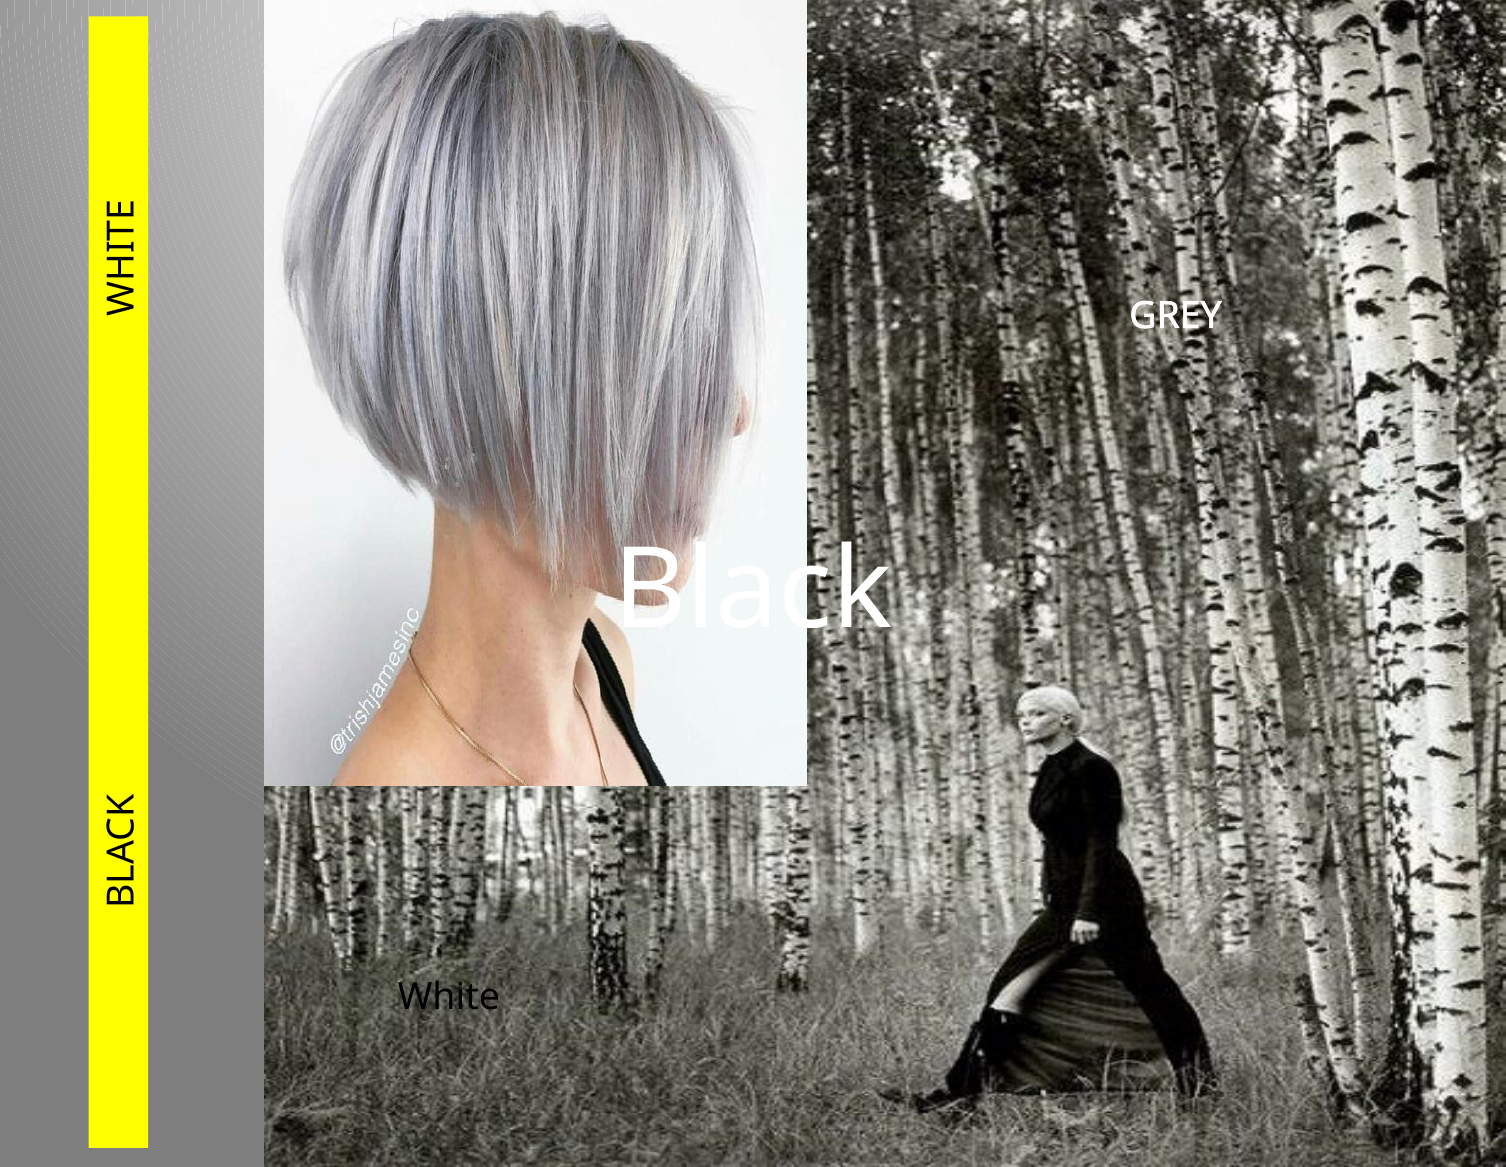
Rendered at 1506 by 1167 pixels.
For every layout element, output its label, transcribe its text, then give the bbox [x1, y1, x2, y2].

picture [264, 0, 1506, 1167]
text_box BLACK WHITE [88, 16, 149, 1148]
